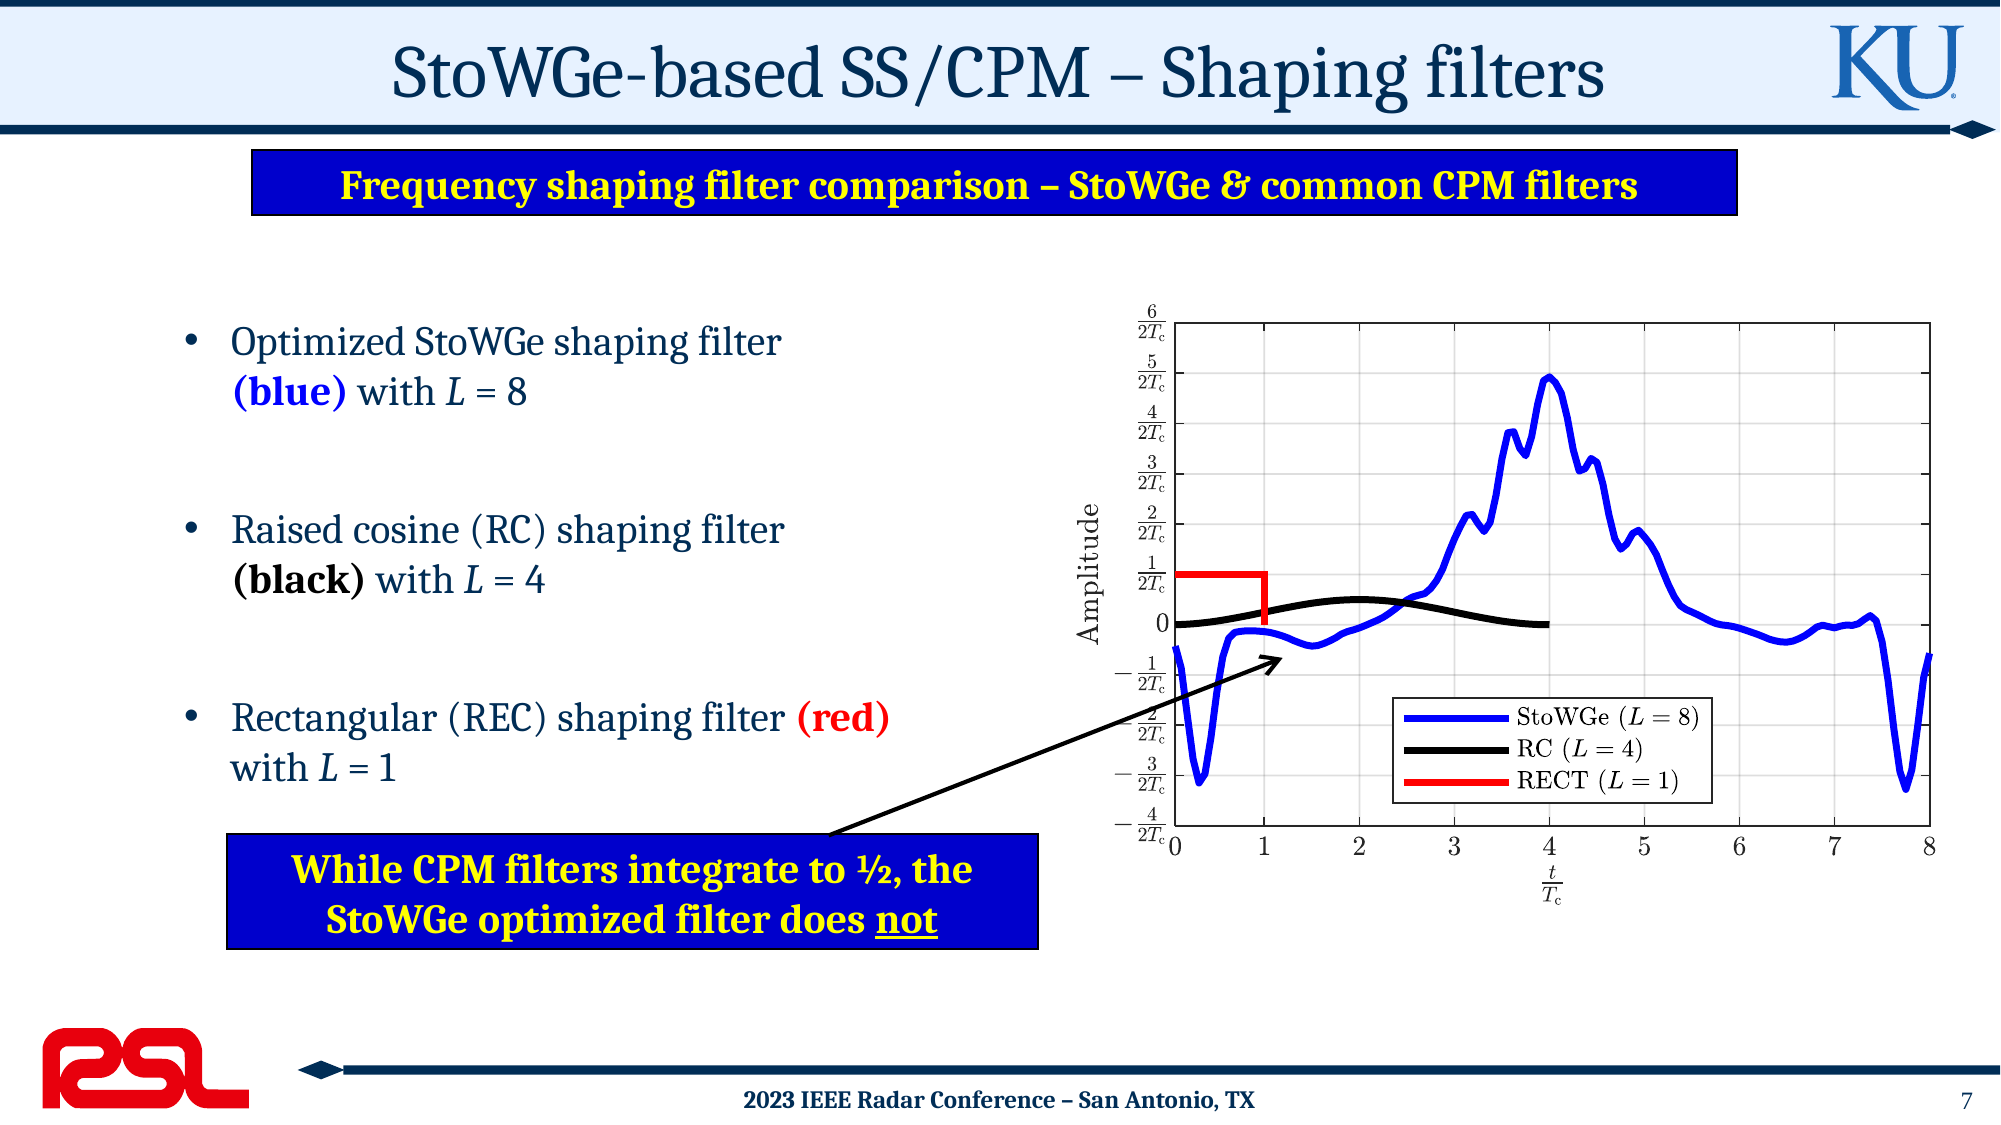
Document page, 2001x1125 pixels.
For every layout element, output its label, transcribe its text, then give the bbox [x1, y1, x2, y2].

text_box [828, 657, 1283, 836]
text_box Frequency shaping filter comparison – StoWGe & common CPM filters [251, 150, 1737, 215]
text_box While CPM filters integrate to ½, the StoWGe optimized filter does not [227, 834, 1039, 949]
slide_number 7 [1521, 1069, 1989, 1125]
title StoWGe-based SS/CPM – Shaping filters [324, 1, 1675, 150]
list Optimized StoWGe shaping filter (blue) with L = 8 Raised cosine (RC) shaping filter (black) with L = 4 Rectangular (REC) shaping filter (red) with L = 1 [94, 306, 913, 835]
picture [1074, 303, 1938, 910]
